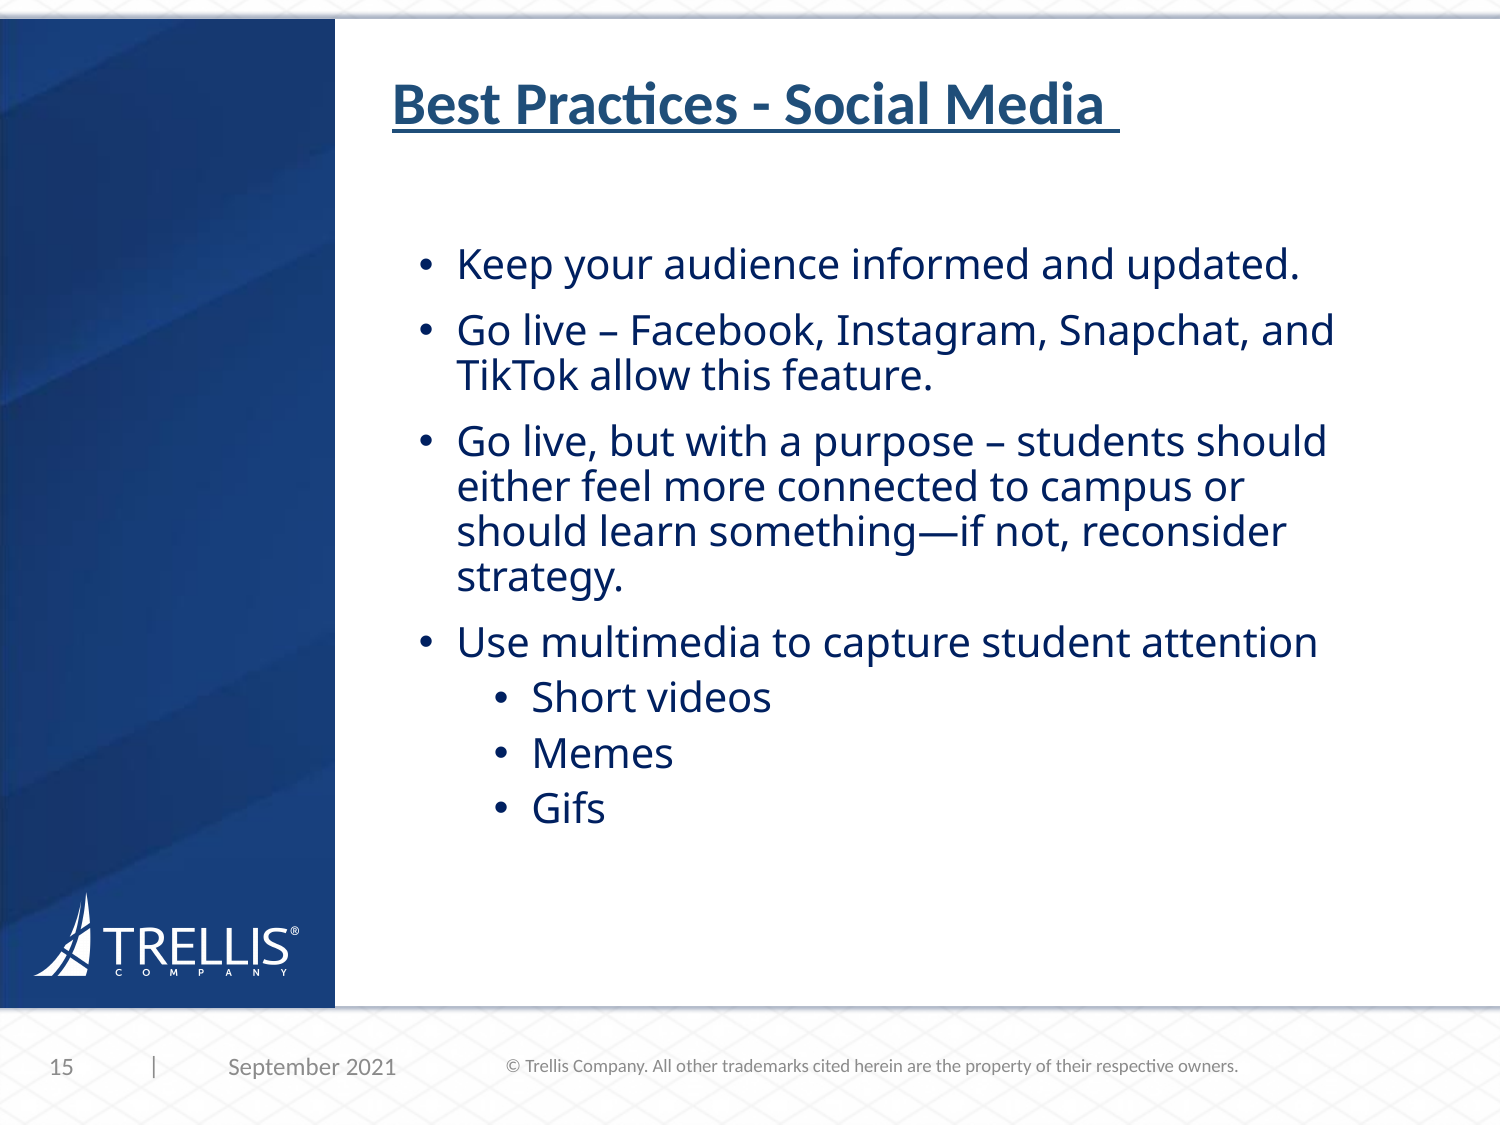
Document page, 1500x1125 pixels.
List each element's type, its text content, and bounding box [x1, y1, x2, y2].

list Keep your audience informed and updated. Go live – Facebook, Instagram, Snapchat, and TikTok allow this feature. Go live, but with a purpose – students should either feel more connected to campus or should learn something—if not, reconsider strategy. Use multimedia to capture student attention Short videos Memes Gifs [403, 236, 1371, 1061]
picture [0, 19, 335, 1008]
list Best Practices - Social Media [377, 64, 1468, 146]
